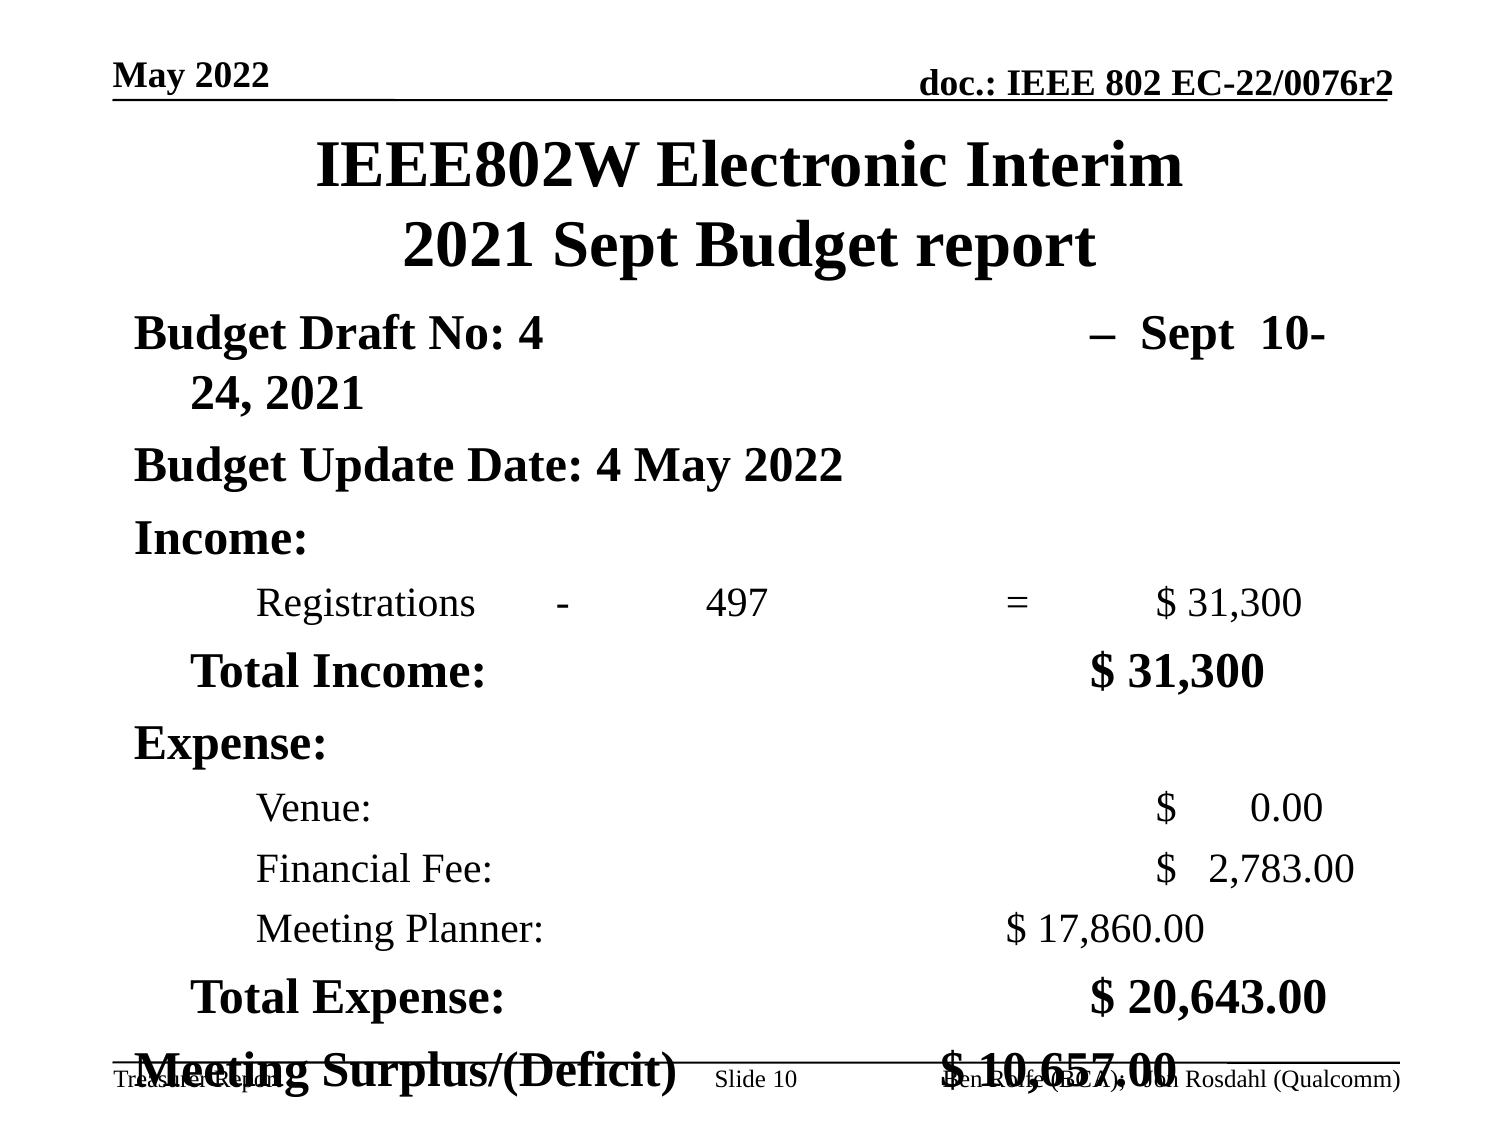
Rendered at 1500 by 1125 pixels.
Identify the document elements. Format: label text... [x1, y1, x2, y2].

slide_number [112, 49, 421, 95]
footer Ben Rolfe (BCA); Jon Rosdahl (Qualcomm) [878, 1061, 1402, 1093]
slide_number Slide 10 [712, 1061, 800, 1123]
title IEEE802W Electronic Interim 2021 Sept Budget report [112, 112, 1388, 288]
list Budget Draft No: 4 – Sept 10-24, 2021 Budget Update Date: 4 May 2022 Income: Registrations - 497 = $ 31,300 Total Income: $ 31,300 Expense: Venue: $ 0.00 Financial Fee: $ 2,783.00 Meeting Planner: $ 17,860.00 Total Expense: $ 20,643.00 Meeting Surplus/(Deficit) $ 10,657.00 [118, 291, 1394, 1053]
